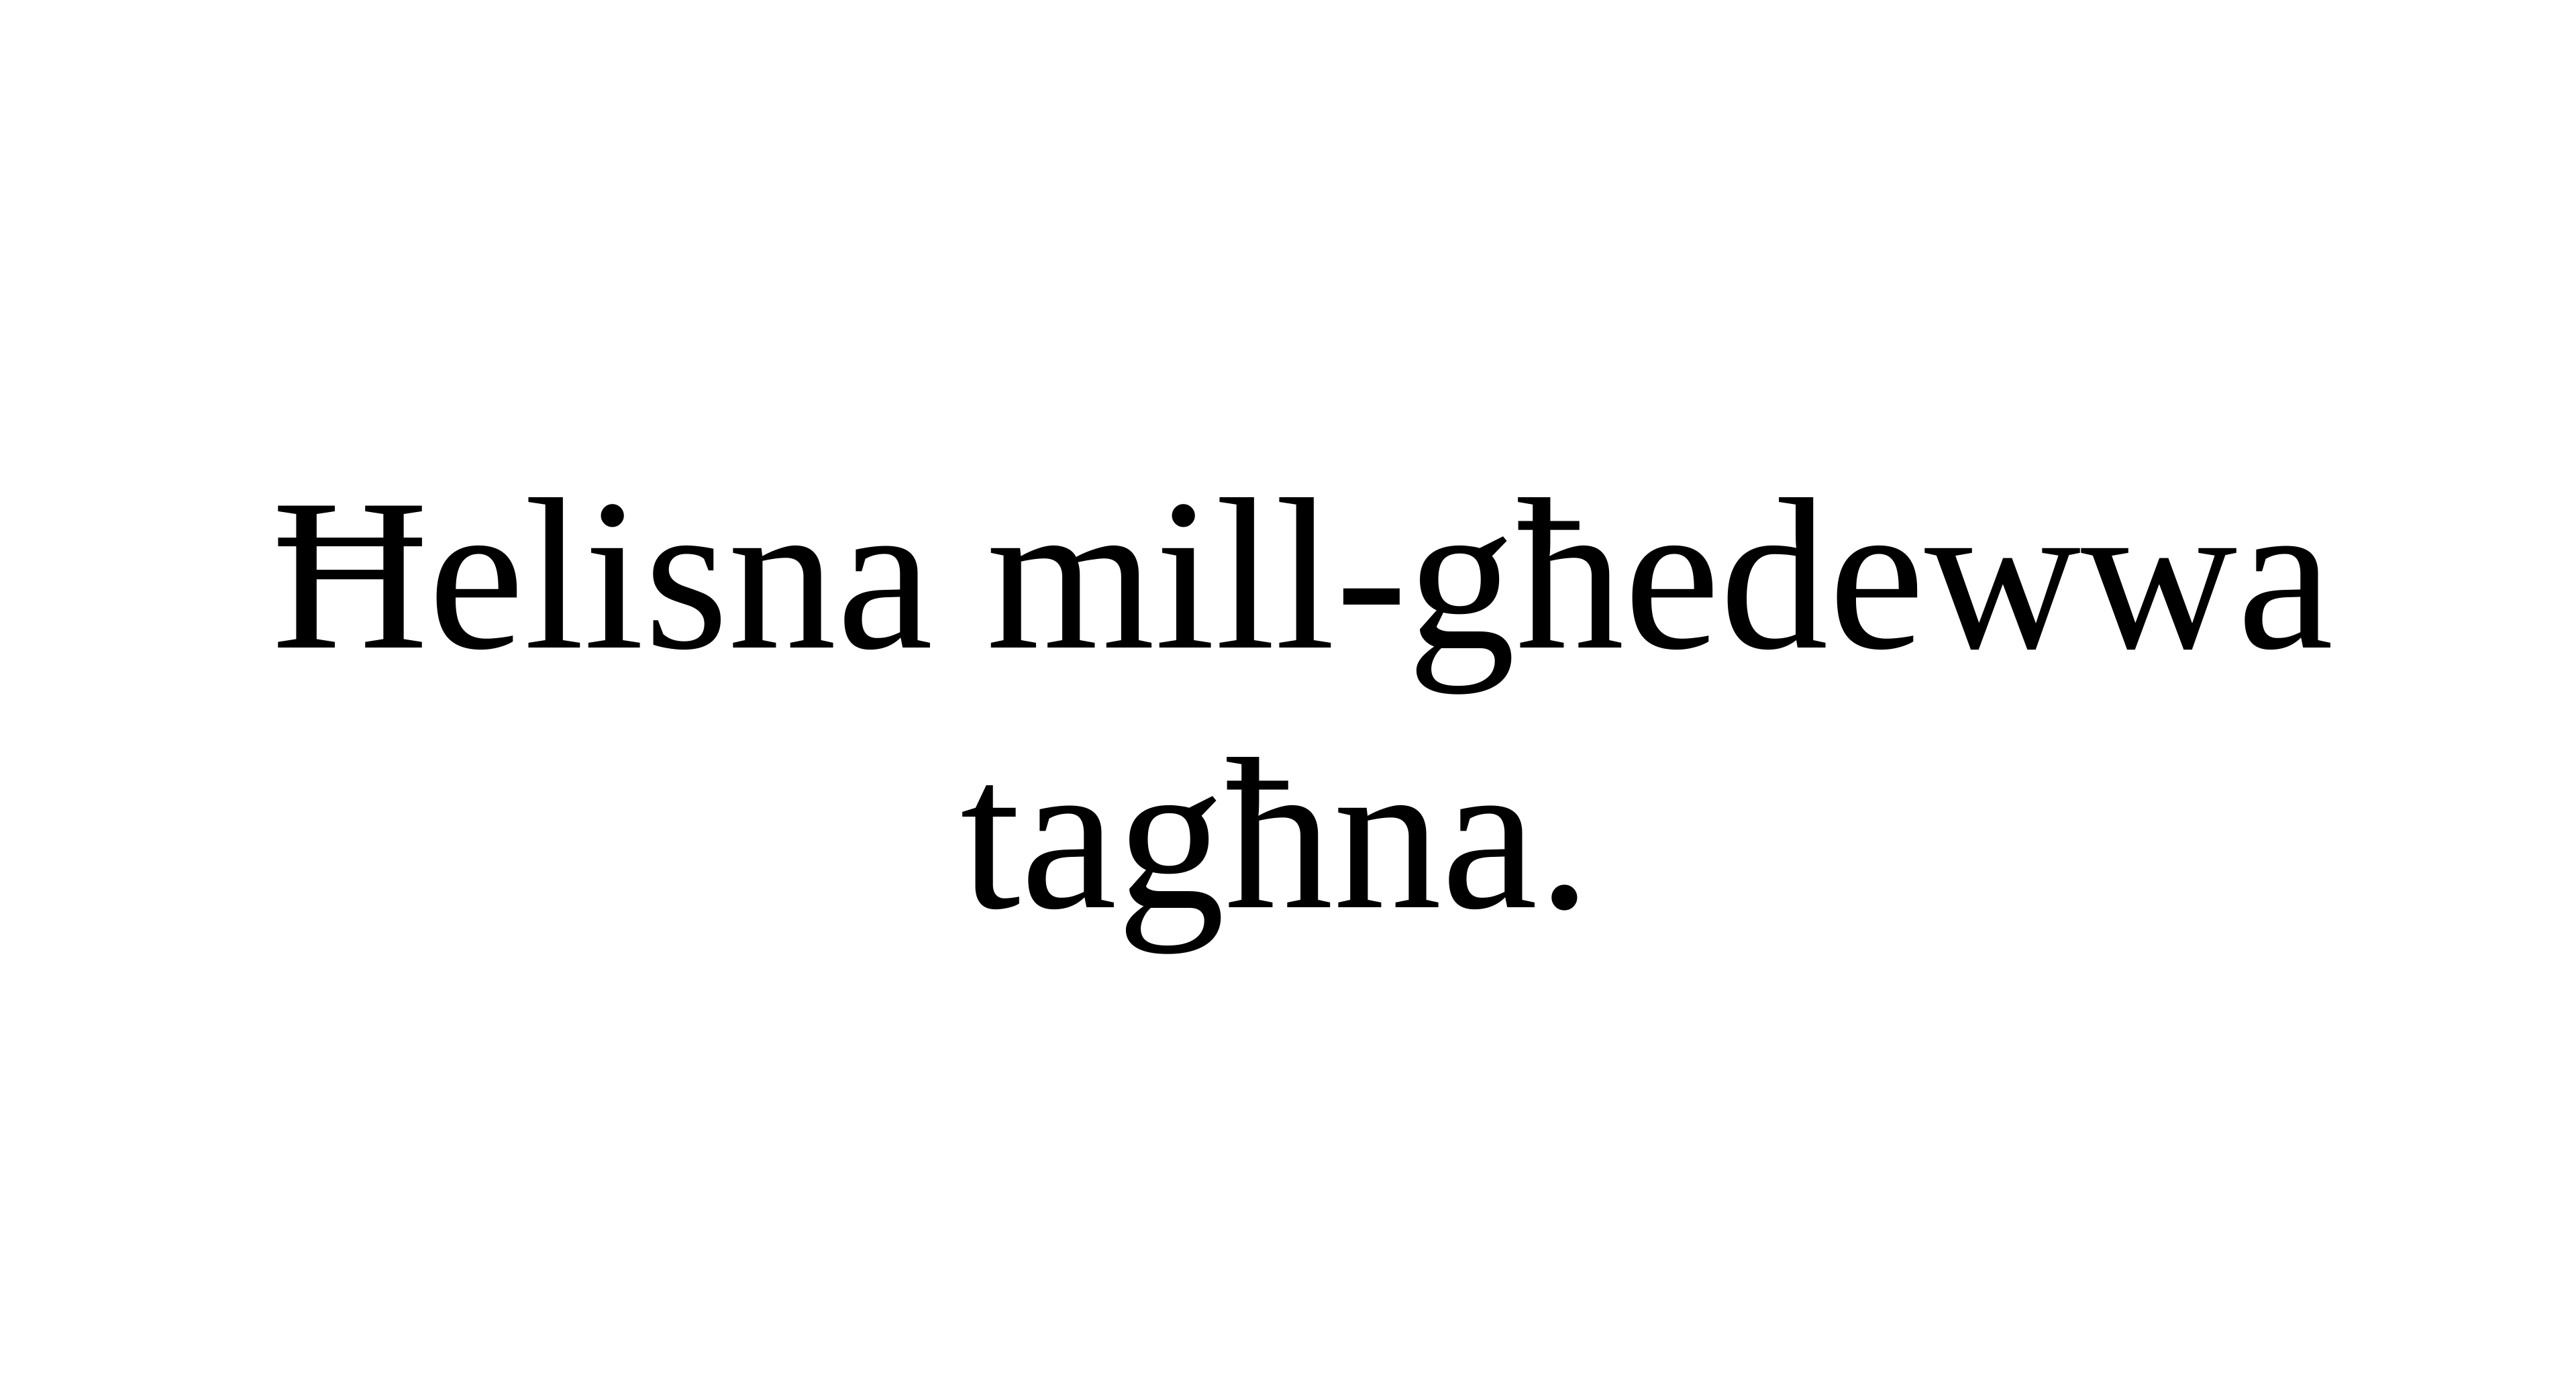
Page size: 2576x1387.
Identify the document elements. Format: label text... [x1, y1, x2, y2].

text_box Ħelisna mill-għedewwa tagħna. [57, 431, 2551, 952]
